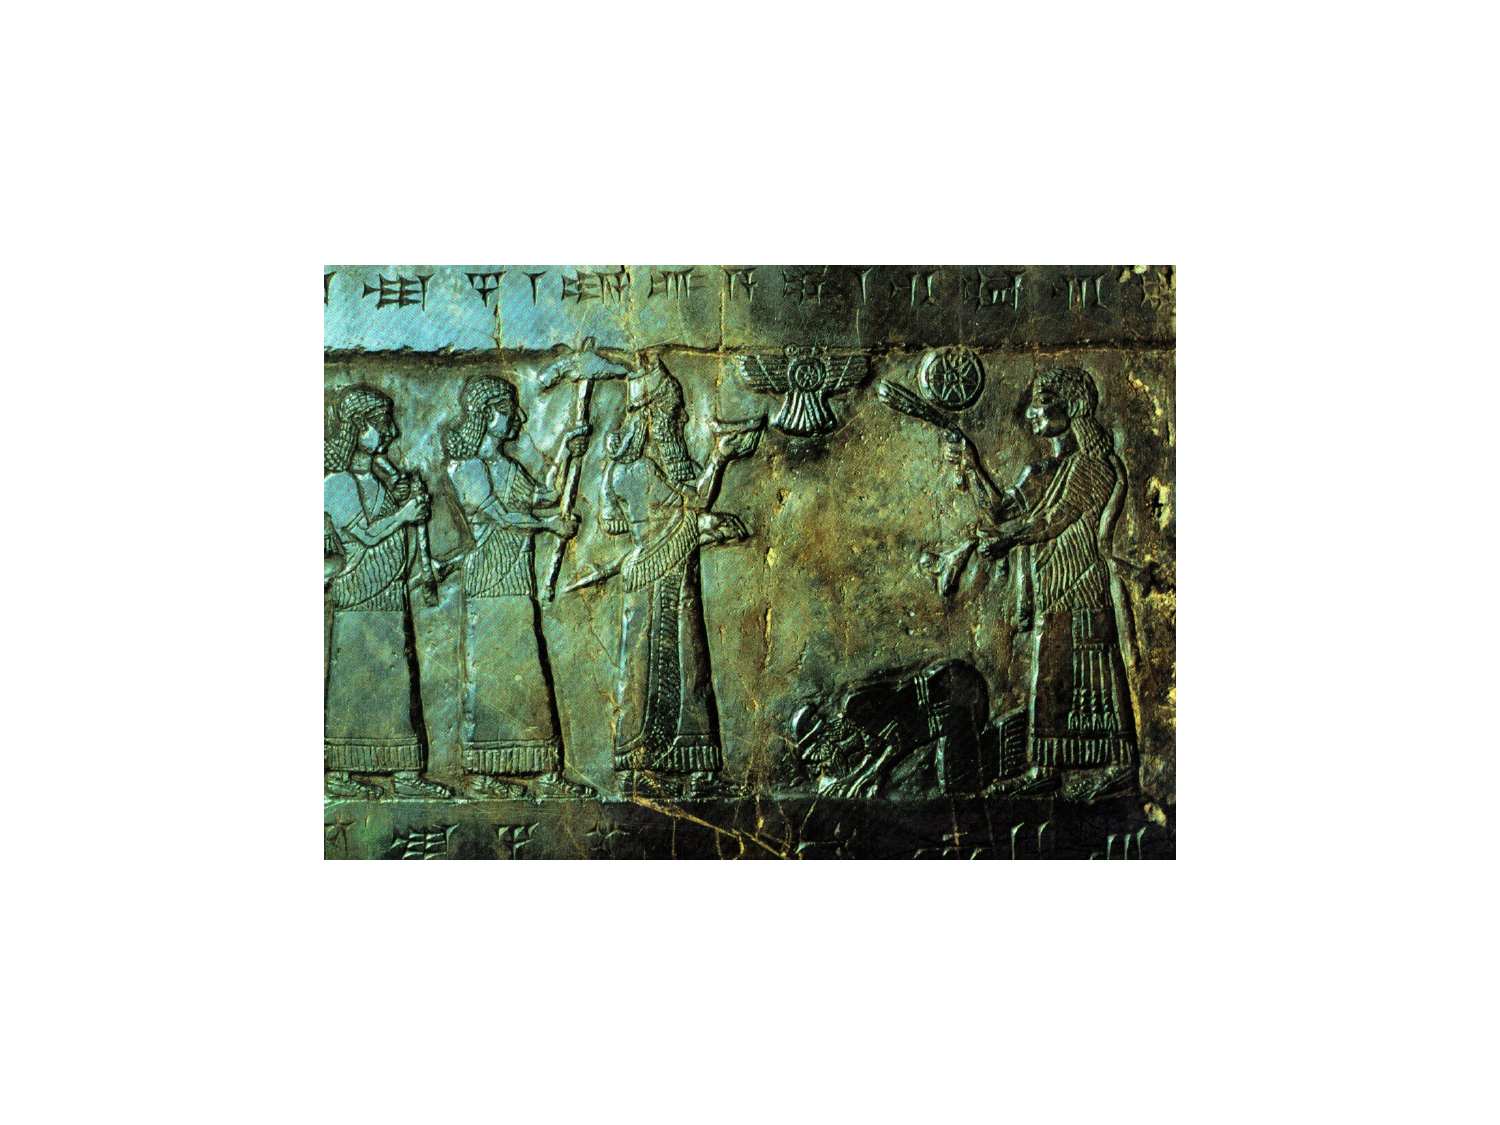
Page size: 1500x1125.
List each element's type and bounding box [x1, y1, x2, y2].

picture [324, 265, 1176, 860]
